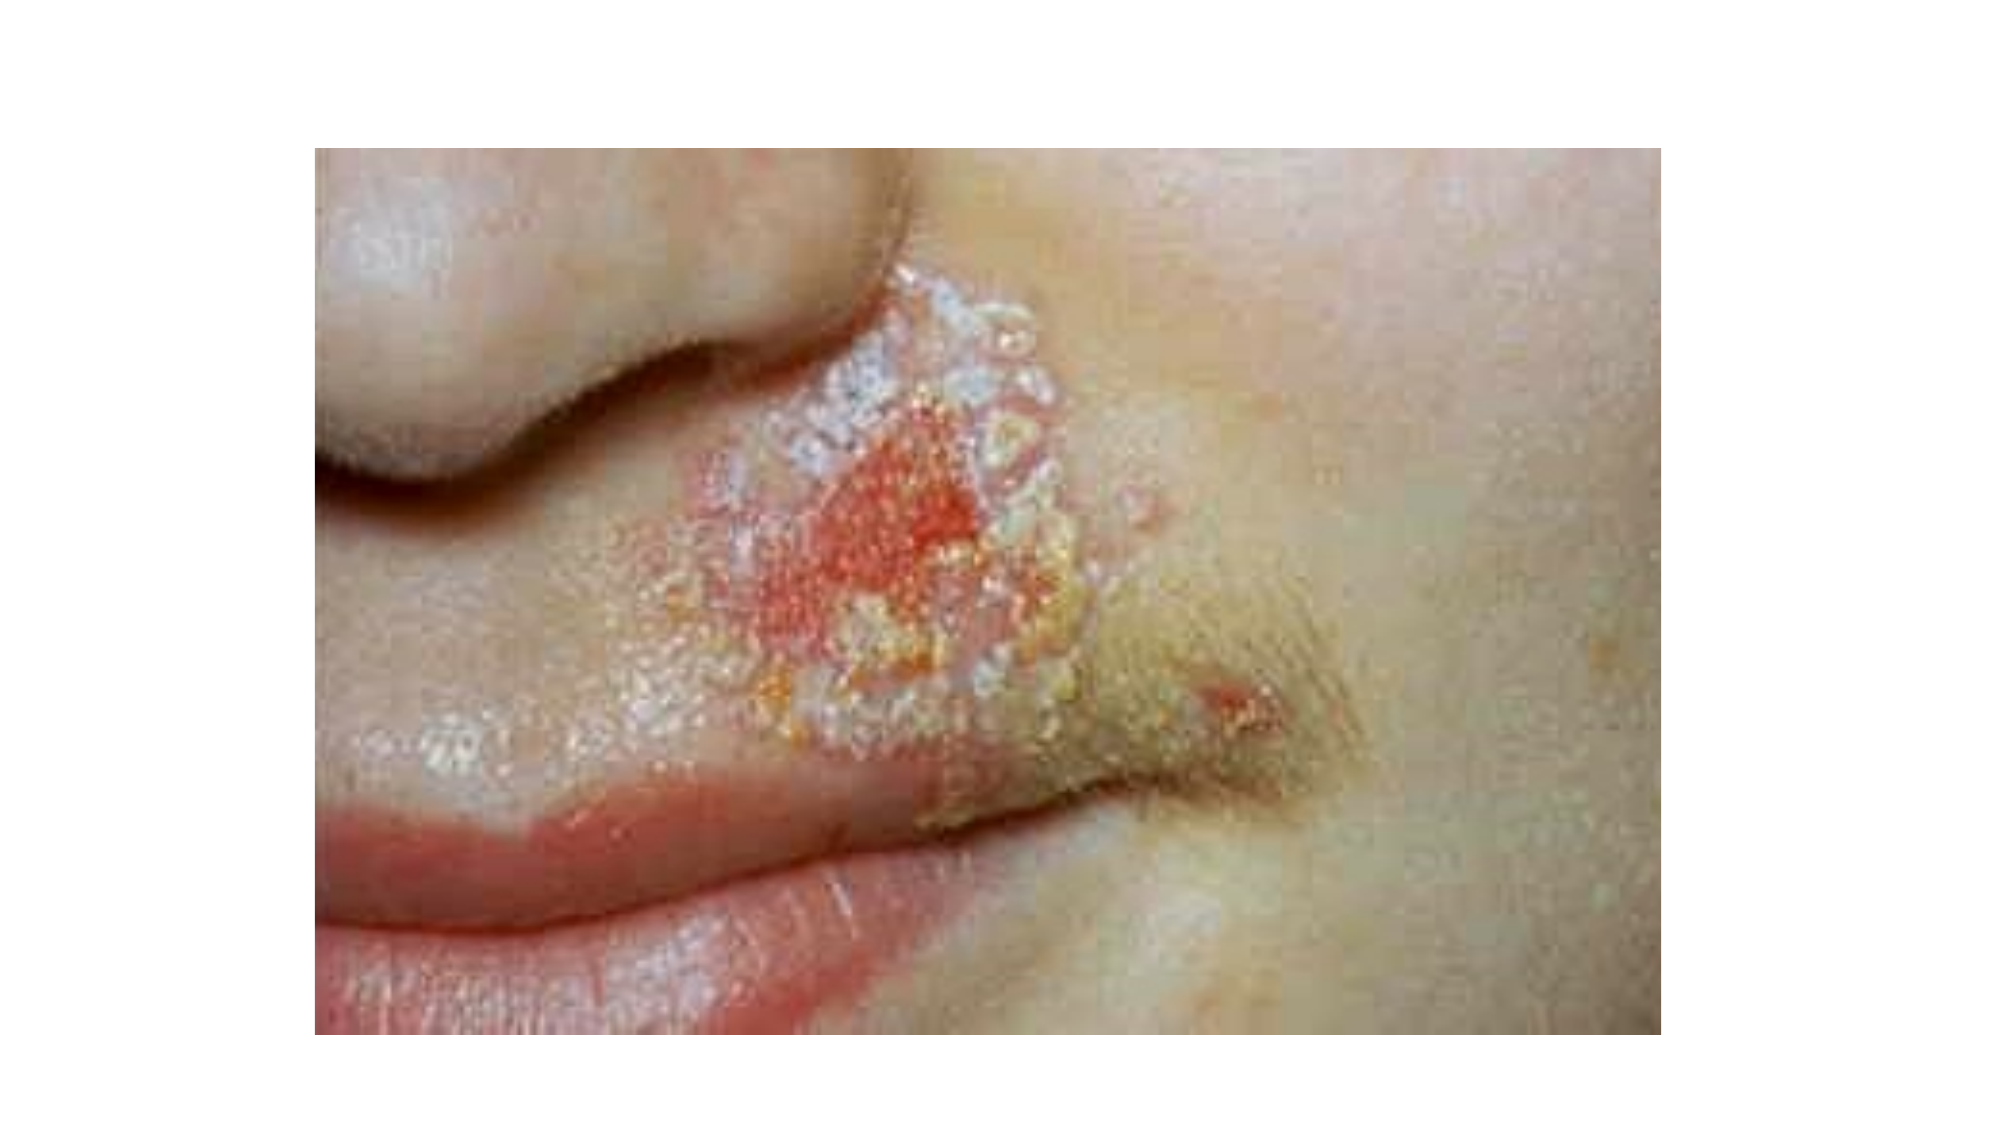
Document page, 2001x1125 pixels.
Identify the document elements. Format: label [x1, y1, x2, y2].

list [314, 148, 1662, 1035]
